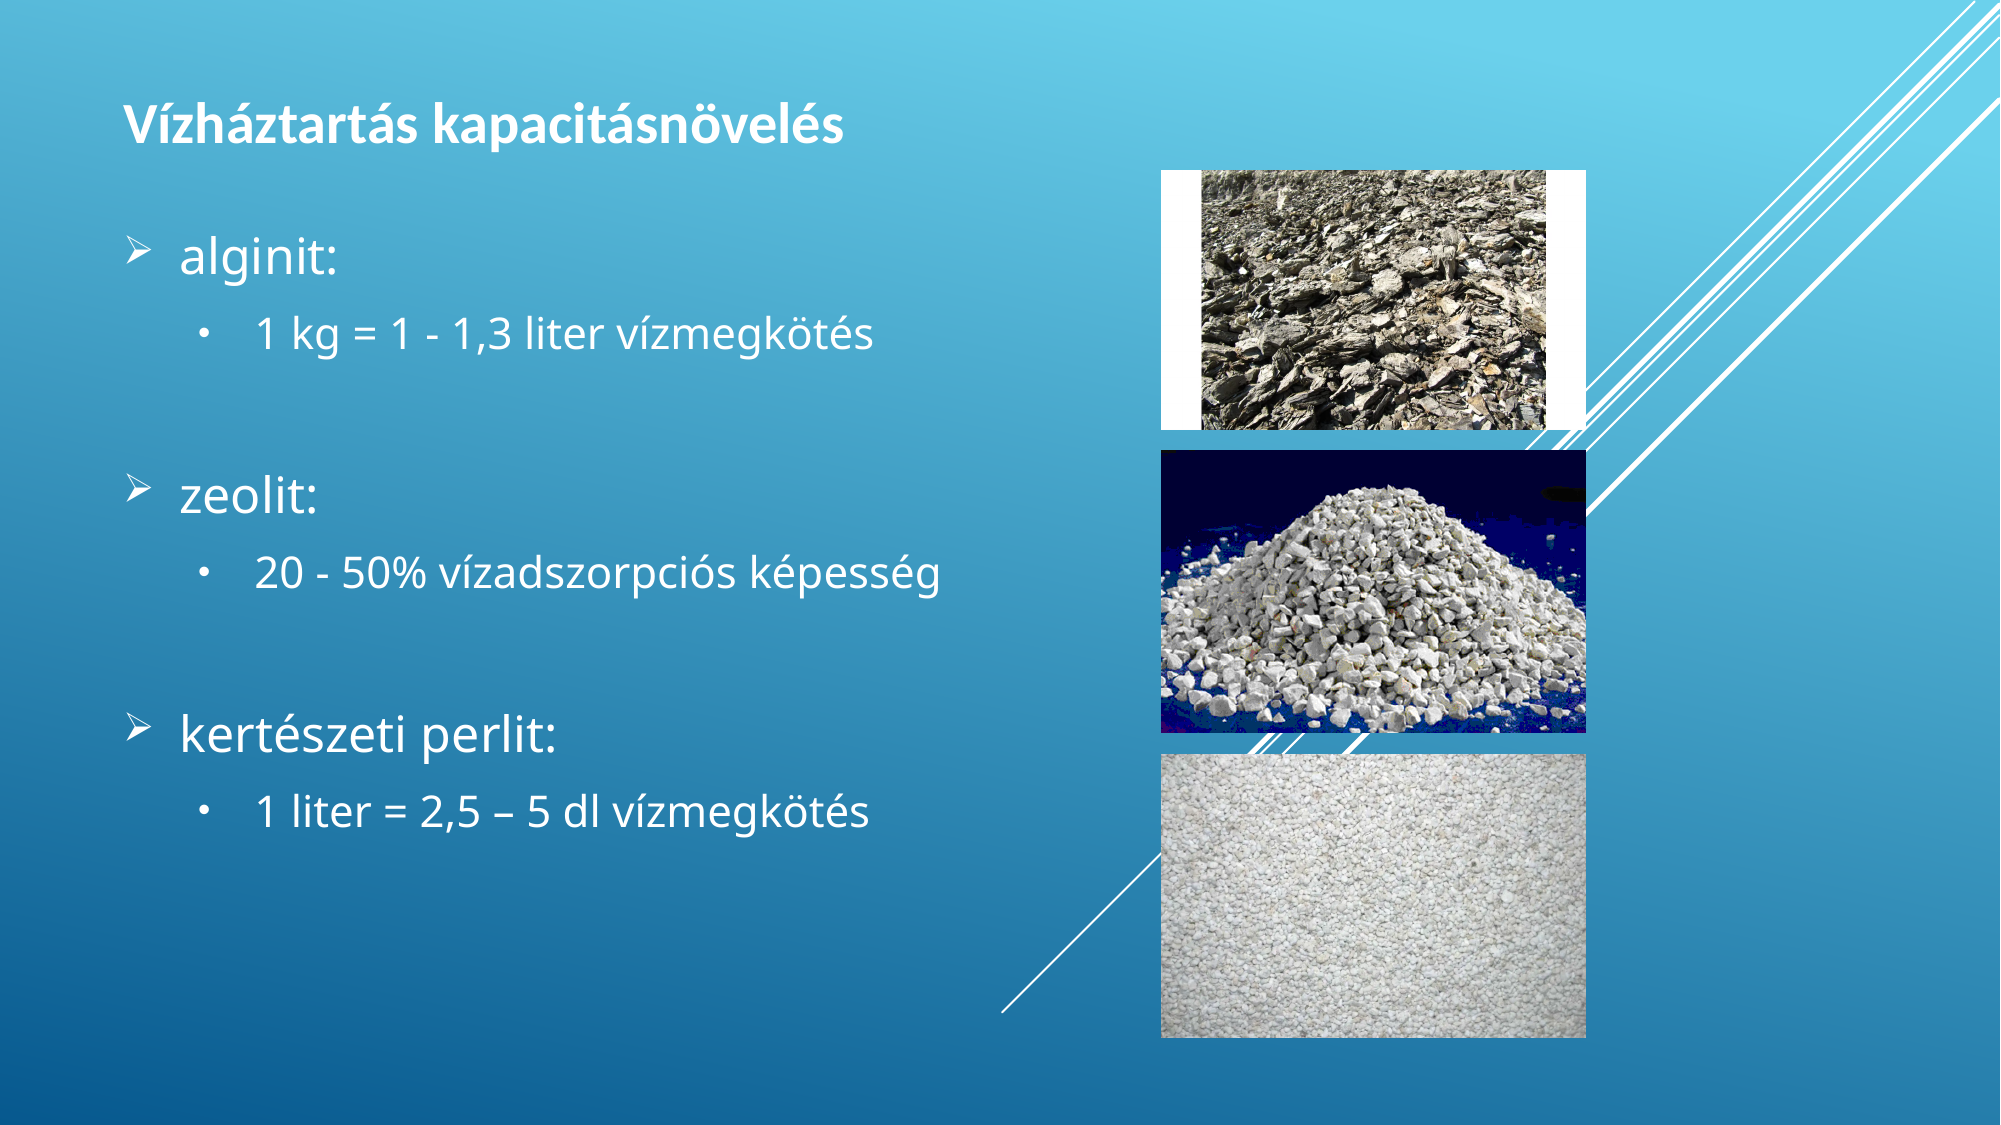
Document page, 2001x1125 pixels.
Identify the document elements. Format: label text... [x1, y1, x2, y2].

picture [1161, 450, 1586, 733]
title Vízháztartás kapacitásnövelés [108, 0, 1774, 163]
picture [1161, 170, 1586, 430]
subtitle alginit: 1 kg = 1 - 1,3 liter vízmegkötés zeolit: 20 - 50% vízadszorpciós képesség kertészeti perlit: 1 liter = 2,5 – 5 dl vízmegkötés [108, 217, 1328, 978]
picture [1161, 754, 1586, 1038]
